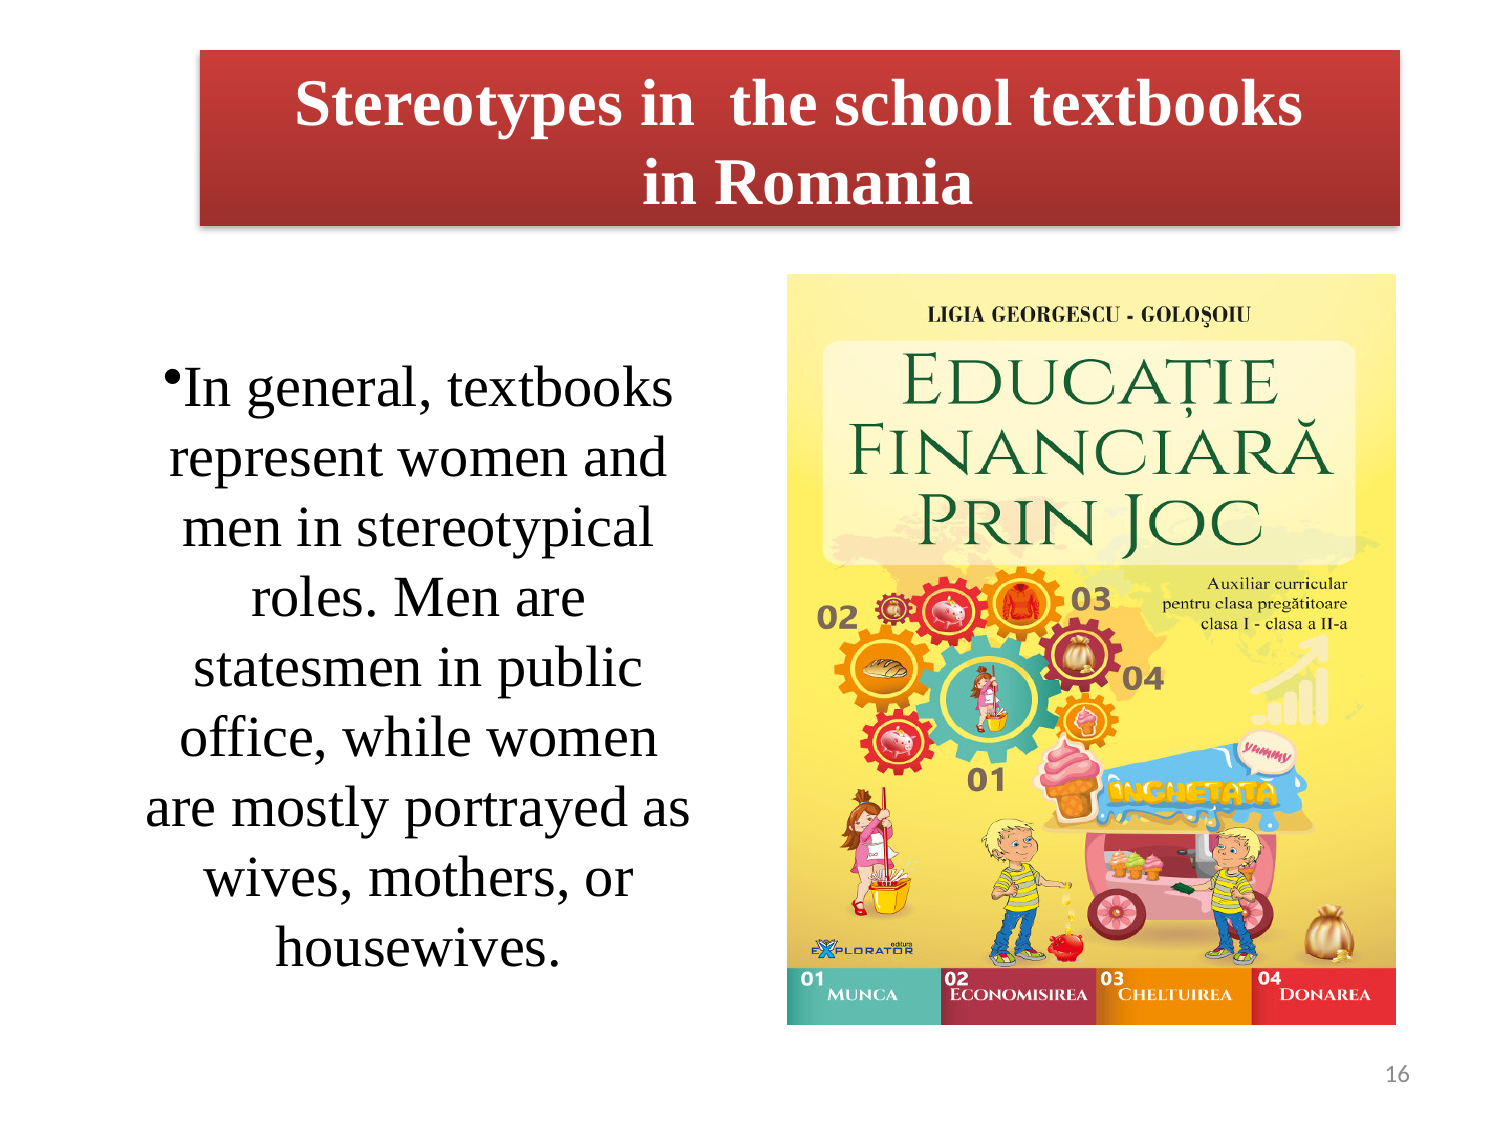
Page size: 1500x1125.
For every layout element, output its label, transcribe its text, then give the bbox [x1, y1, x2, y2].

text_box In general, textbooks represent women and men in stereotypical roles. Men are statesmen in public office, while women are mostly portrayed as wives, mothers, or housewives. [124, 340, 713, 986]
slide_number 16 [1074, 1042, 1425, 1103]
text_box Stereotypes in the school textbooks in Romania [199, 50, 1400, 226]
picture [787, 274, 1396, 1026]
